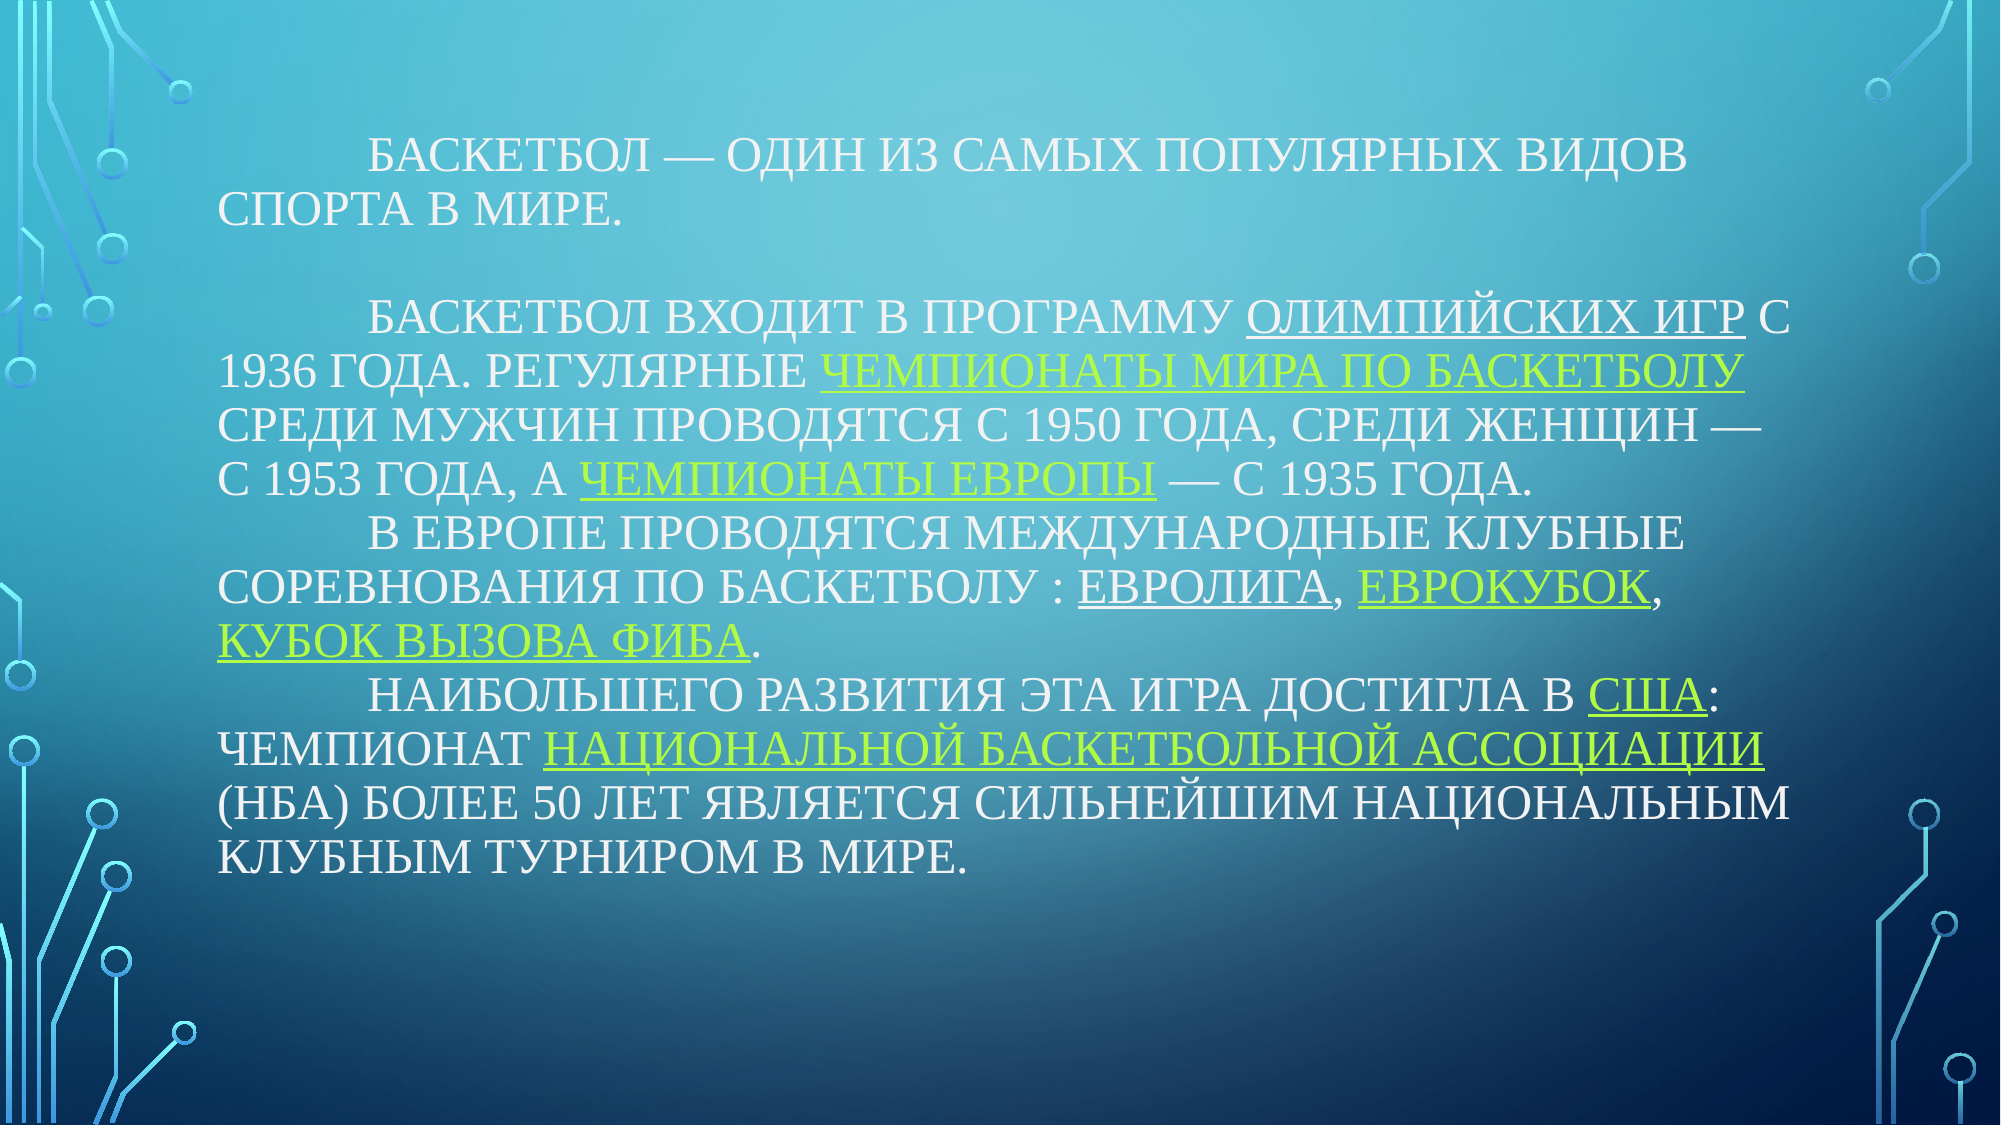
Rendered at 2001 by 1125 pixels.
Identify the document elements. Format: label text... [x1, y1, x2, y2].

list Баскетбол — один из самых популярных видов спорта в мире. Баскетбол входит в программу Олимпийских игр с 1936 года. Регулярные чемпионаты мира по баскетболу среди мужчин проводятся с 1950 года, среди женщин — с 1953 года, а чемпионаты Европы — с 1935 года. В Европе проводятся международные клубные соревнования по баскетболу : Евролига, Еврокубок, Кубок вызова ФИБА. Наибольшего развития эта игра достигла в США: чемпионат Национальной баскетбольной ассоциации (НБА) более 50 лет является сильнейшим национальным клубным турниром в мире. [202, 120, 1813, 950]
